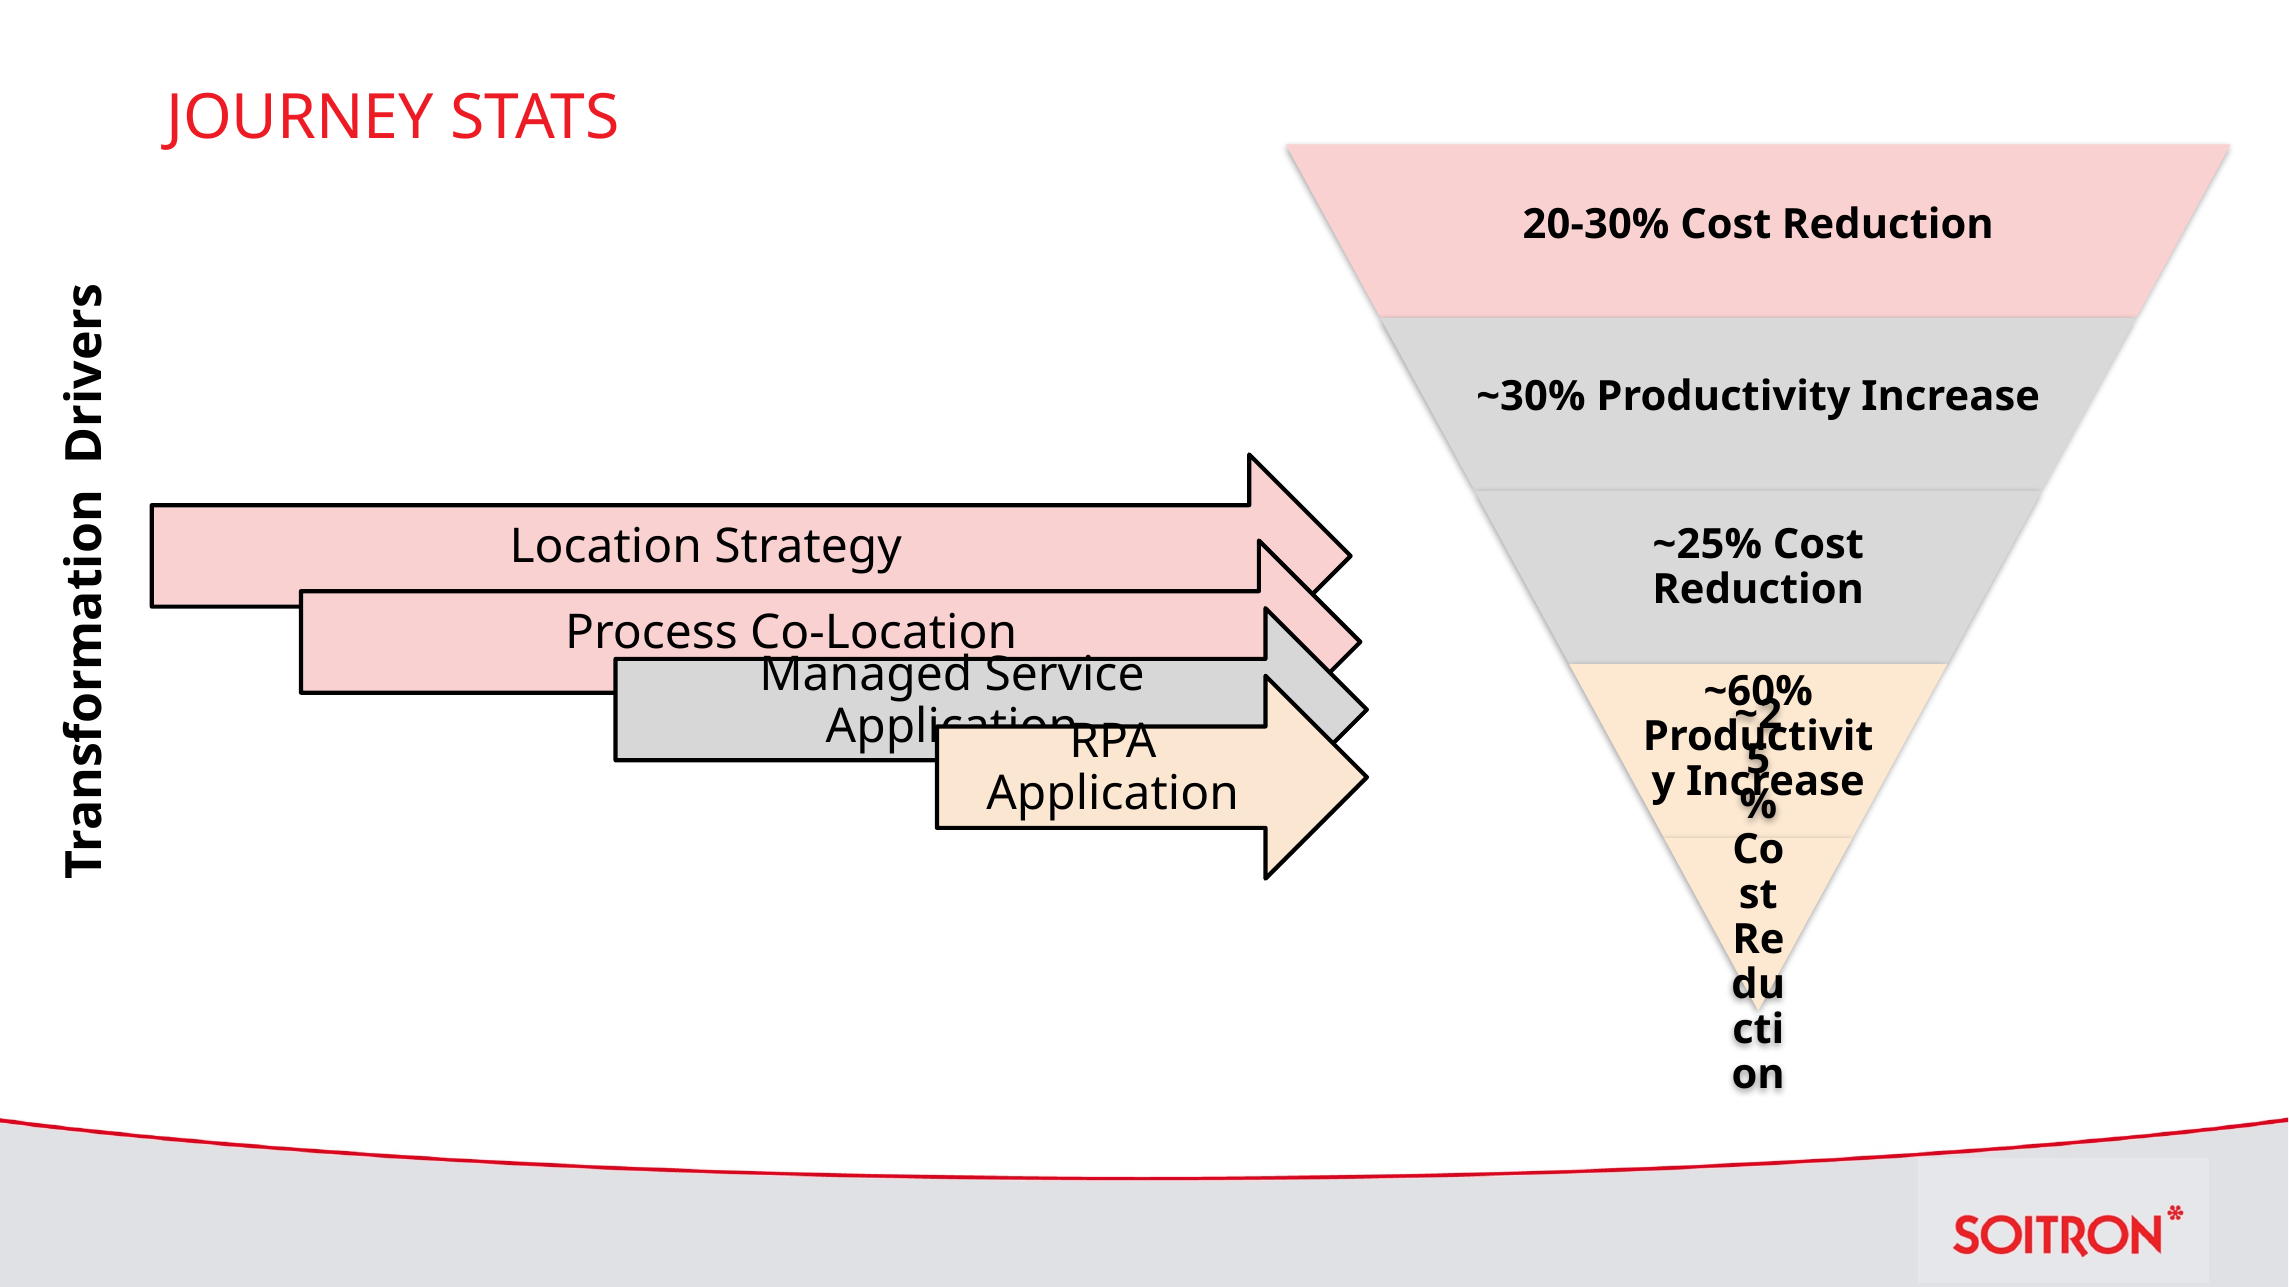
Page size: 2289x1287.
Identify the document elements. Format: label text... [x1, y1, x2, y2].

picture [0, 5, 2289, 1287]
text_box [21, 112, 1416, 1240]
title Journey stats [107, 64, 2068, 141]
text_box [1285, 144, 2231, 1011]
